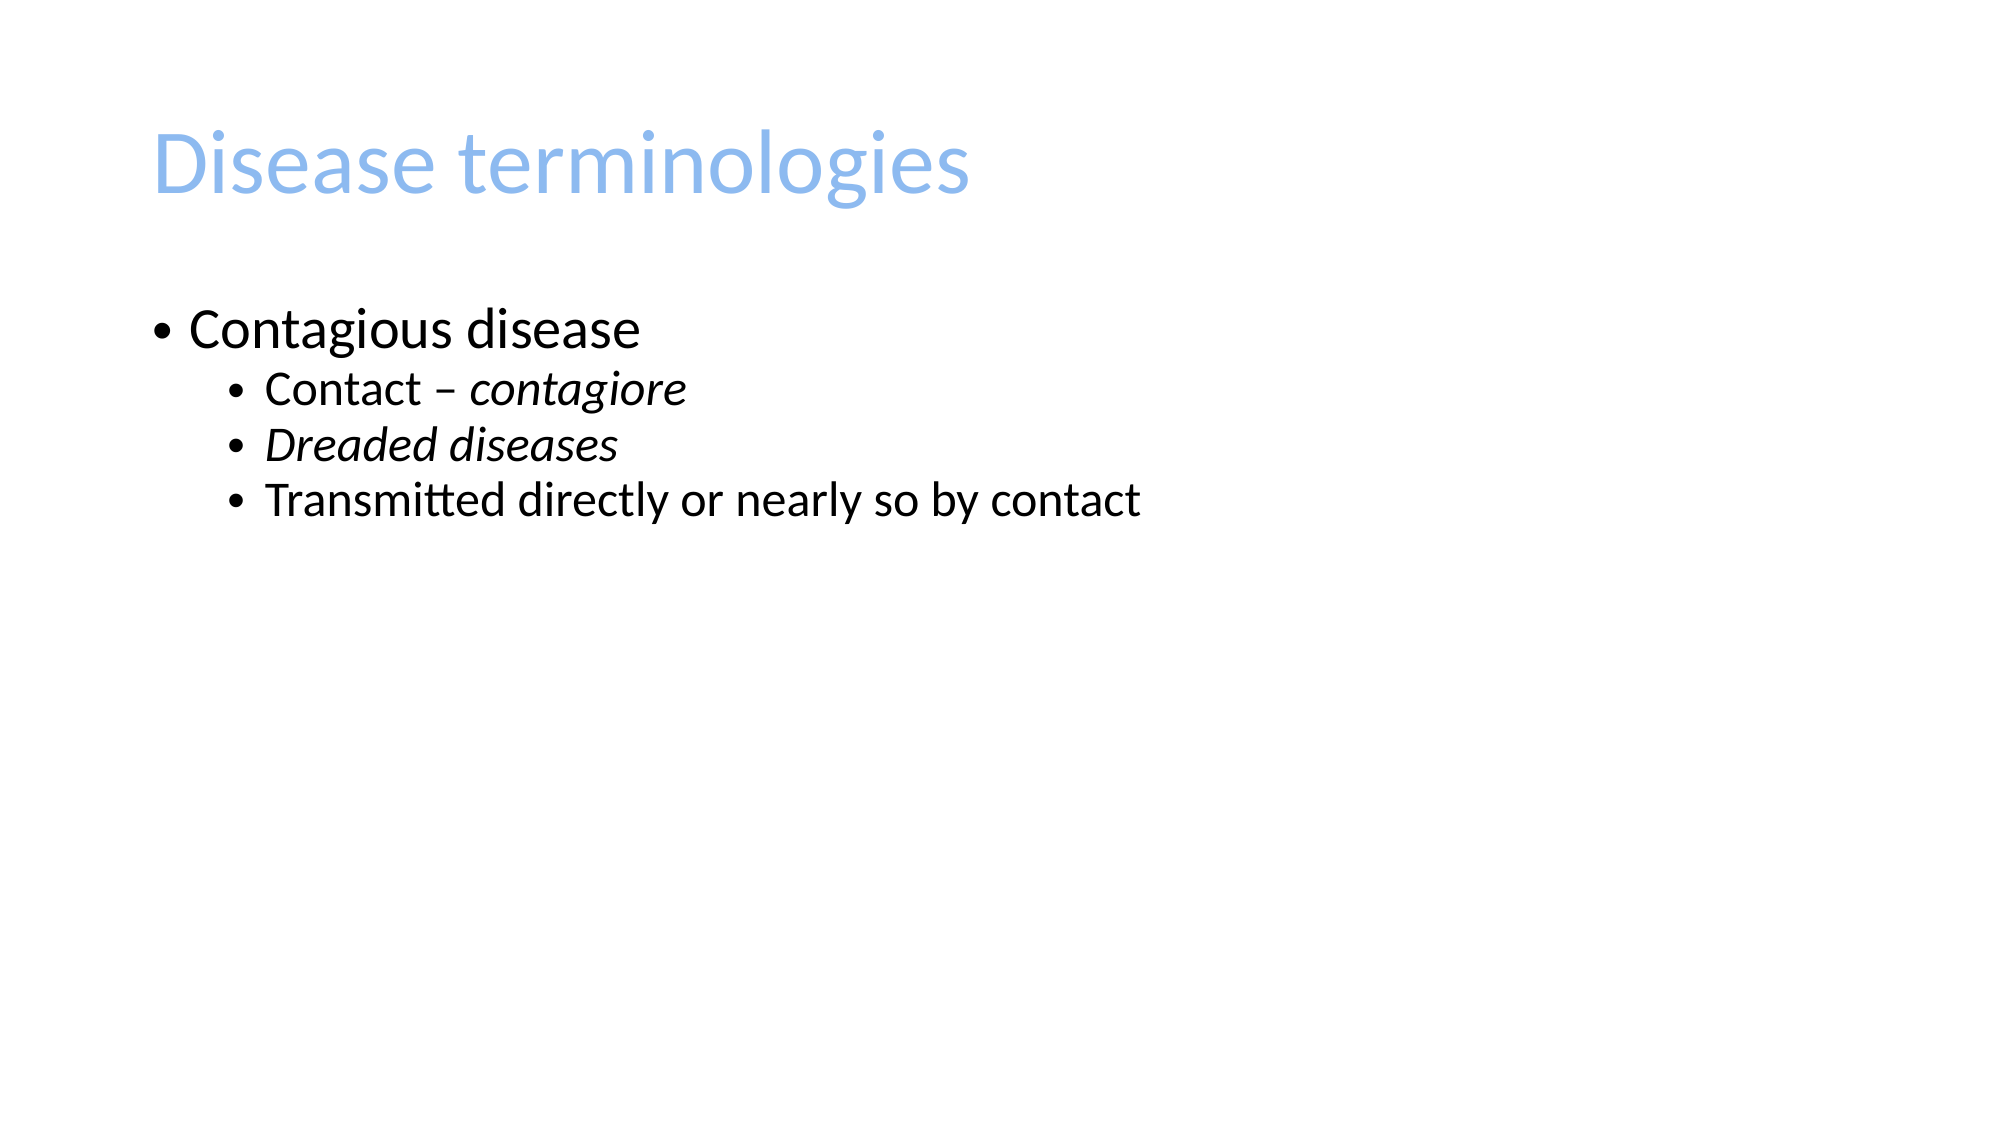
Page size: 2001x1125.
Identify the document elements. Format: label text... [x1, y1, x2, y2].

title Disease terminologies [137, 59, 1863, 278]
list Contagious disease Contact – contagiore Dreaded diseases Transmitted directly or nearly so by contact [137, 299, 1863, 1014]
